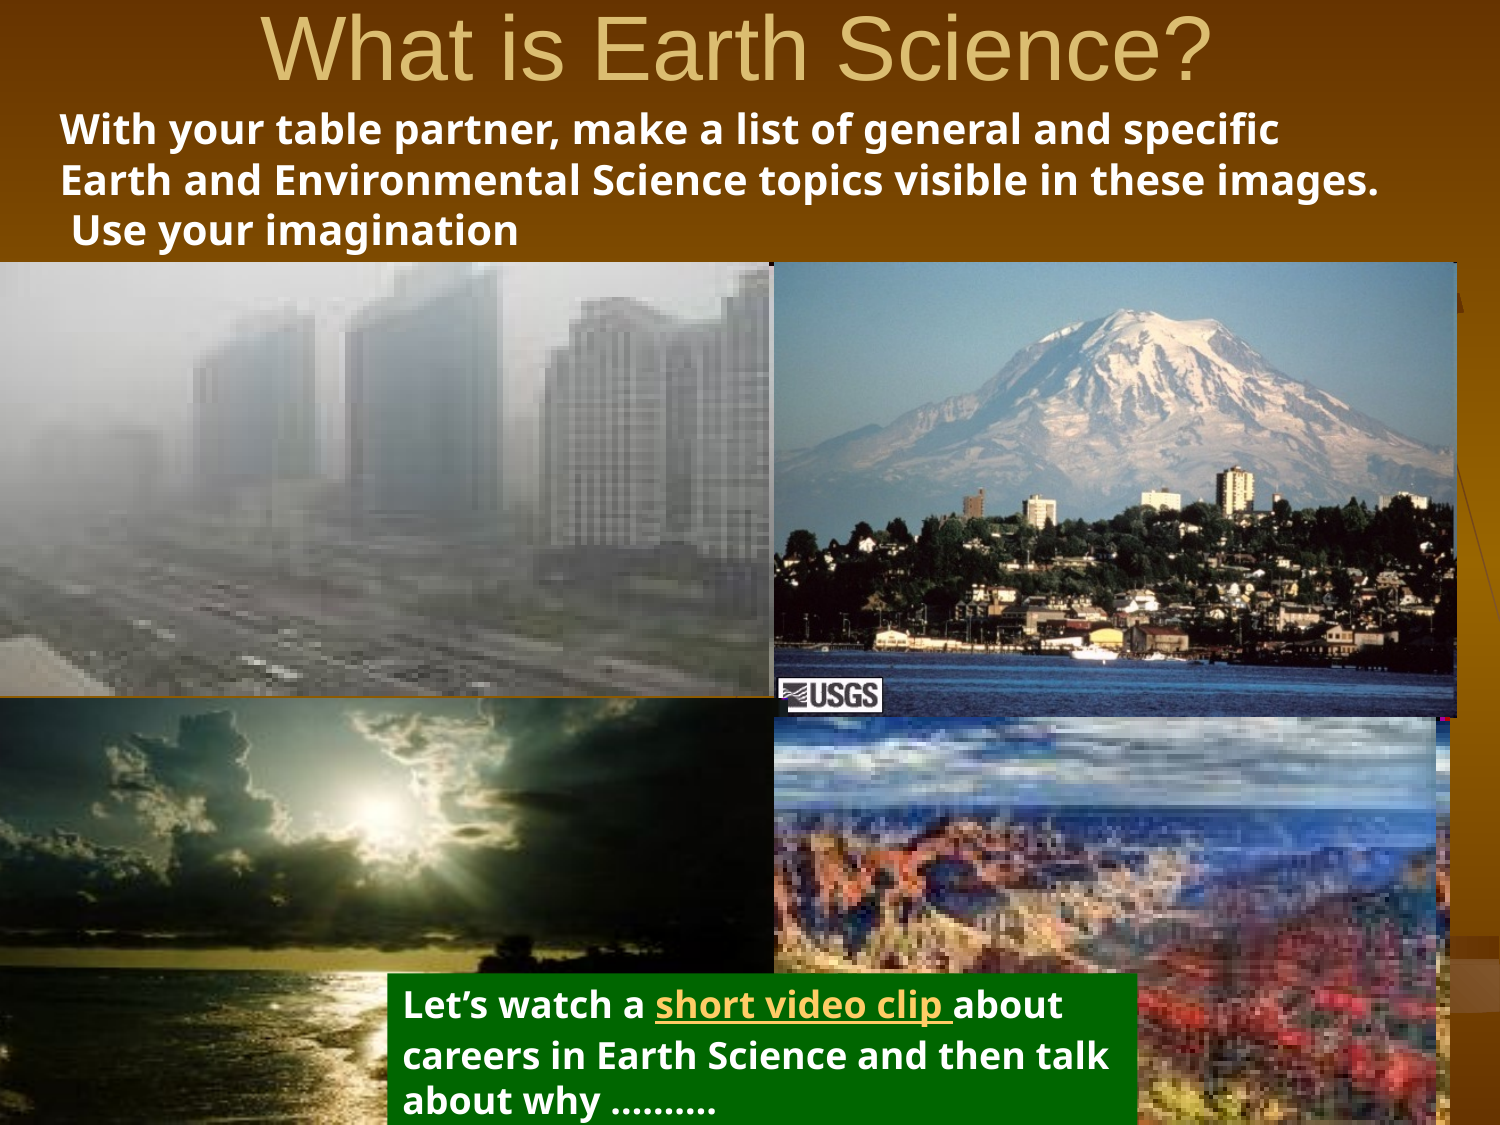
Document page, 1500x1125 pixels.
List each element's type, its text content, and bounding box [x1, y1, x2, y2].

title What is Earth Science? [62, 0, 1413, 138]
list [0, 262, 772, 697]
picture [0, 262, 1457, 1125]
text_box With your table partner, make a list of general and specific Earth and Environmental Science topics visible in these images. Use your imagination [44, 95, 1396, 260]
